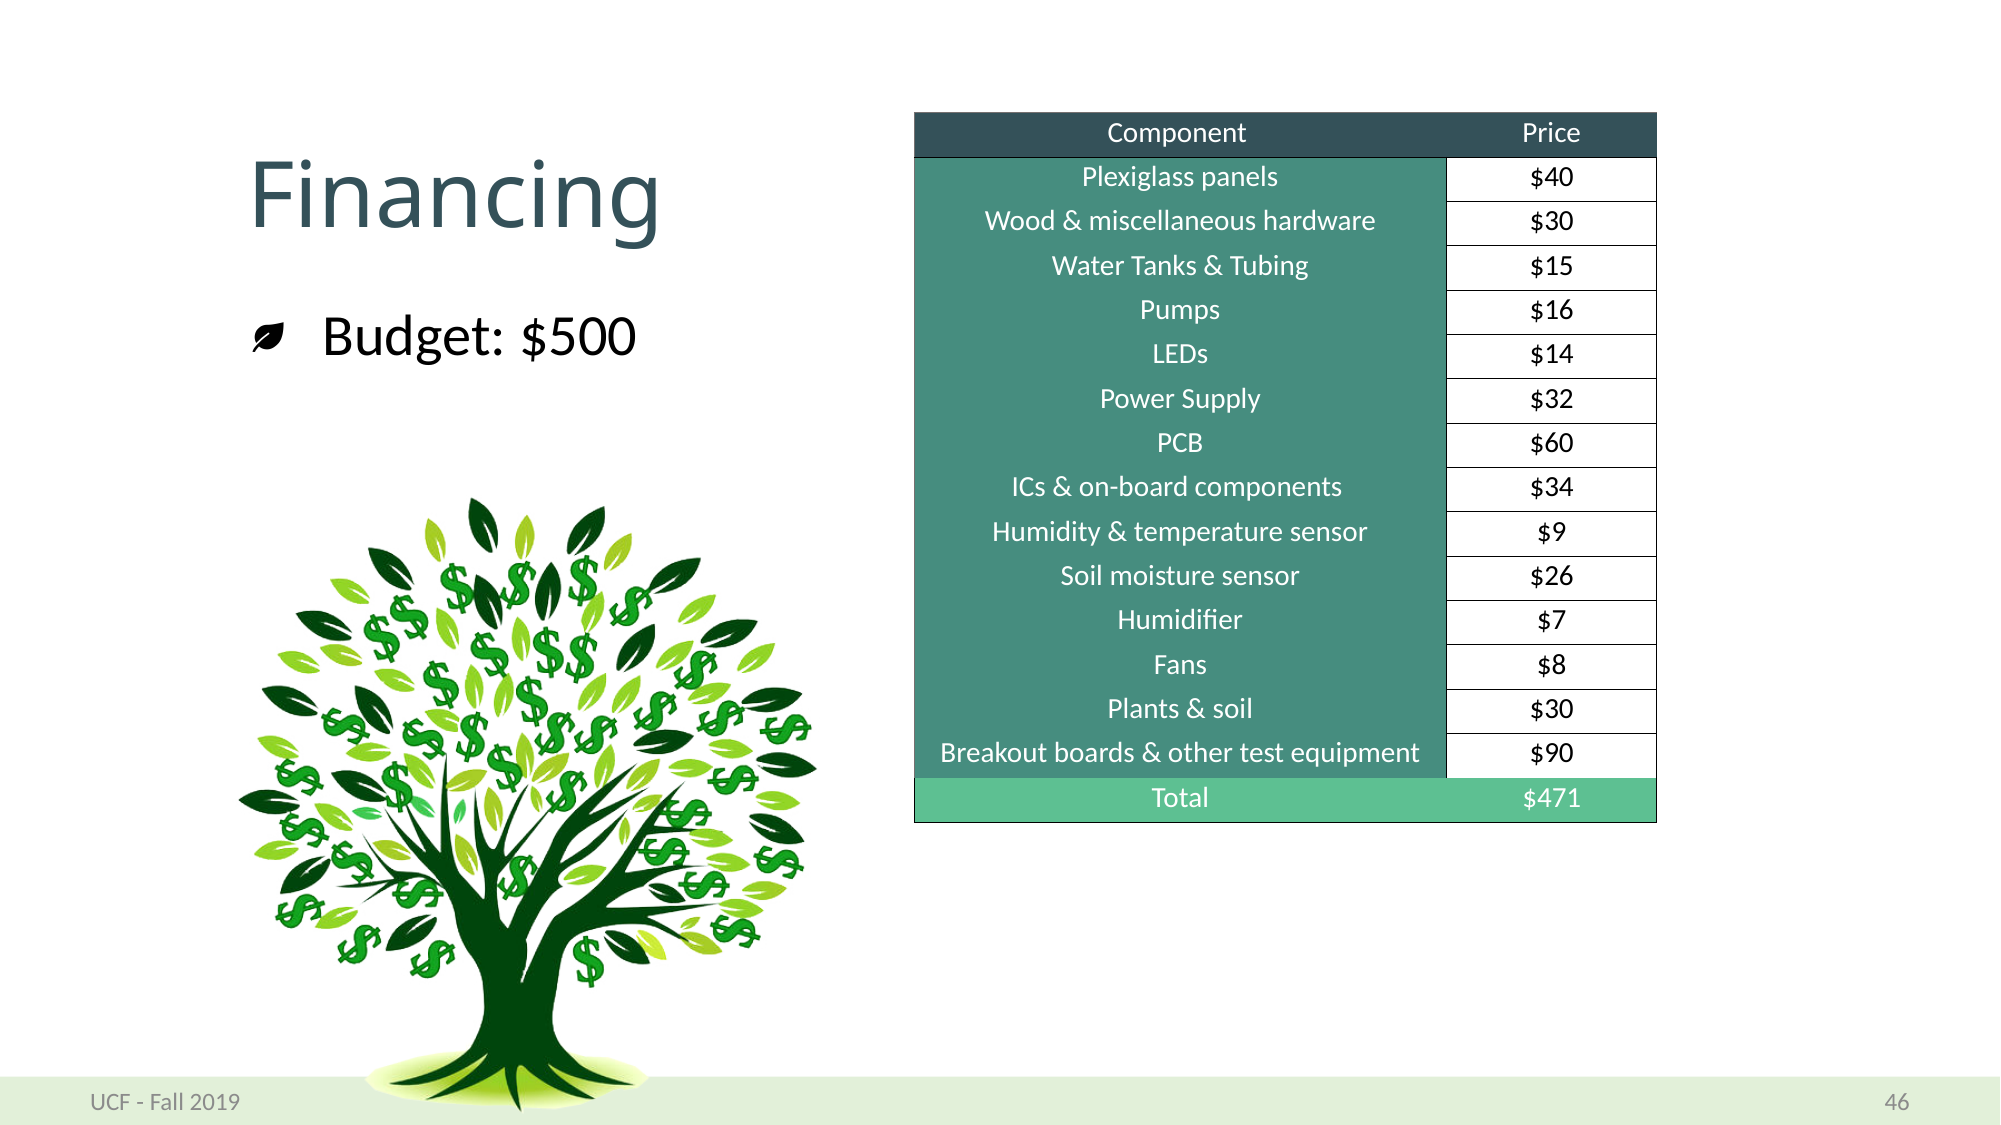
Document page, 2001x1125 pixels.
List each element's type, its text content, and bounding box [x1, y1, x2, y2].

text_box Budget: $500 [232, 306, 1012, 1071]
table_cell $60 [1447, 424, 1656, 467]
table_cell $9 [1447, 512, 1656, 556]
table_cell $32 [1447, 379, 1656, 423]
picture [232, 495, 820, 1125]
table_cell $30 [1447, 690, 1656, 733]
table_cell Total [1012, 778, 1447, 822]
table_cell $30 [1447, 202, 1656, 245]
table_cell Wood & miscellaneous hardware [915, 201, 1446, 246]
table_cell PCB [1012, 423, 1446, 467]
table_cell $471 [1447, 778, 1656, 822]
table_cell $8 [1447, 645, 1656, 689]
table_cell $34 [1447, 468, 1656, 511]
table_cell Breakout boards & other test equipment [1012, 733, 1446, 778]
table_cell $26 [1447, 557, 1656, 600]
table_cell Water Tanks & Tubing [915, 246, 1446, 290]
table_header Price [1447, 113, 1657, 157]
table_cell $40 [1447, 158, 1656, 201]
slide_number UCF - Fall 2019 [75, 1070, 232, 1125]
table_cell Plants & soil [1012, 689, 1446, 733]
table_cell $14 [1447, 335, 1656, 378]
table_cell $16 [1447, 291, 1656, 334]
table_cell $15 [1447, 246, 1656, 290]
title Financing [232, 88, 777, 306]
picture [247, 316, 289, 358]
table_cell Plexiglass panels [915, 158, 1446, 201]
table_cell Humidity & temperature sensor [1012, 512, 1446, 556]
table_cell $90 [1447, 734, 1656, 778]
table_cell Fans [1012, 645, 1446, 689]
table_cell Power Supply [1012, 379, 1446, 423]
table_cell $7 [1447, 601, 1656, 644]
table_cell ICs & on-board components [1012, 467, 1446, 512]
table_cell Humidifier [1012, 600, 1446, 645]
table_cell Soil moisture sensor [1012, 556, 1446, 600]
table_cell LEDs [1012, 334, 1446, 379]
slide_number 46 [1475, 1070, 1925, 1125]
table_header Component [915, 113, 1447, 157]
table_cell Pumps [915, 290, 1446, 334]
